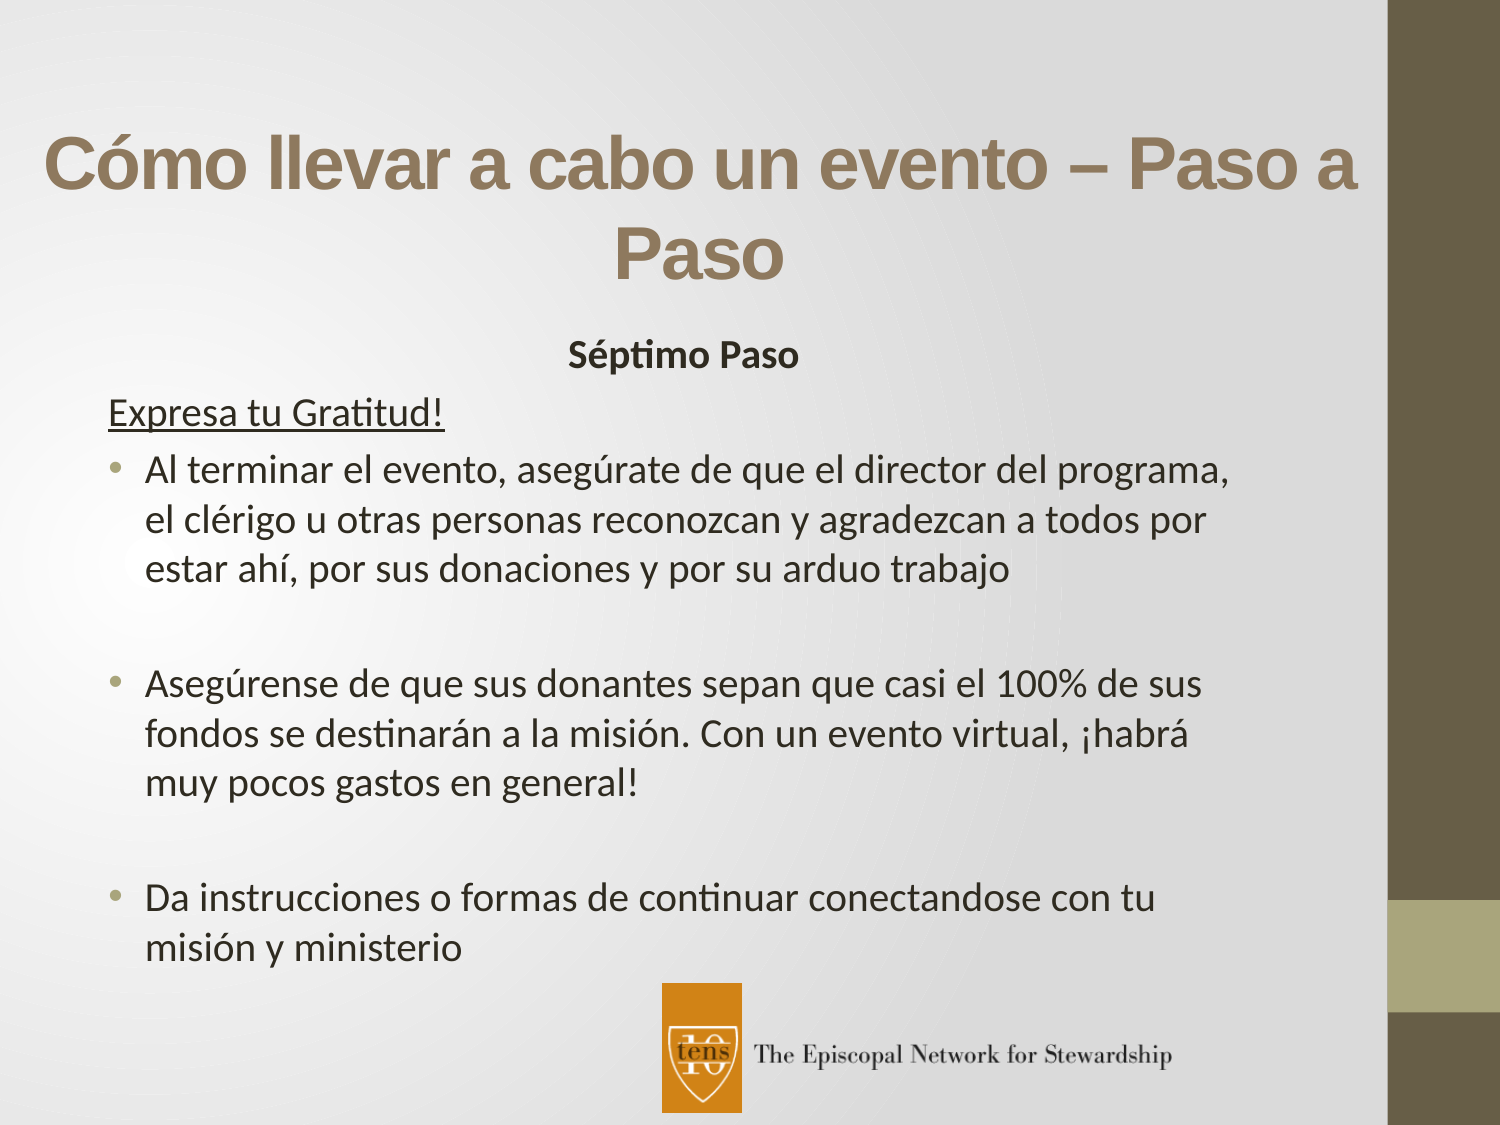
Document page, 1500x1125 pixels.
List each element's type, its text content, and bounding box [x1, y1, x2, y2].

picture [661, 982, 1176, 1113]
title Cómo llevar a cabo un evento – Paso a Paso [24, 125, 1375, 284]
list Séptimo Paso Expresa tu Gratitud! Al terminar el evento, asegúrate de que el director del programa, el clérigo u otras personas reconozcan y agradezcan a todos por estar ahí, por sus donaciones y por su arduo trabajo Asegúrense de que sus donantes sepan que casi el 100% de sus fondos se destinarán a la misión. Con un evento virtual, ¡habrá muy pocos gastos en general! Da instrucciones o formas de continuar conectandose con tu misión y ministerio [75, 320, 1275, 984]
